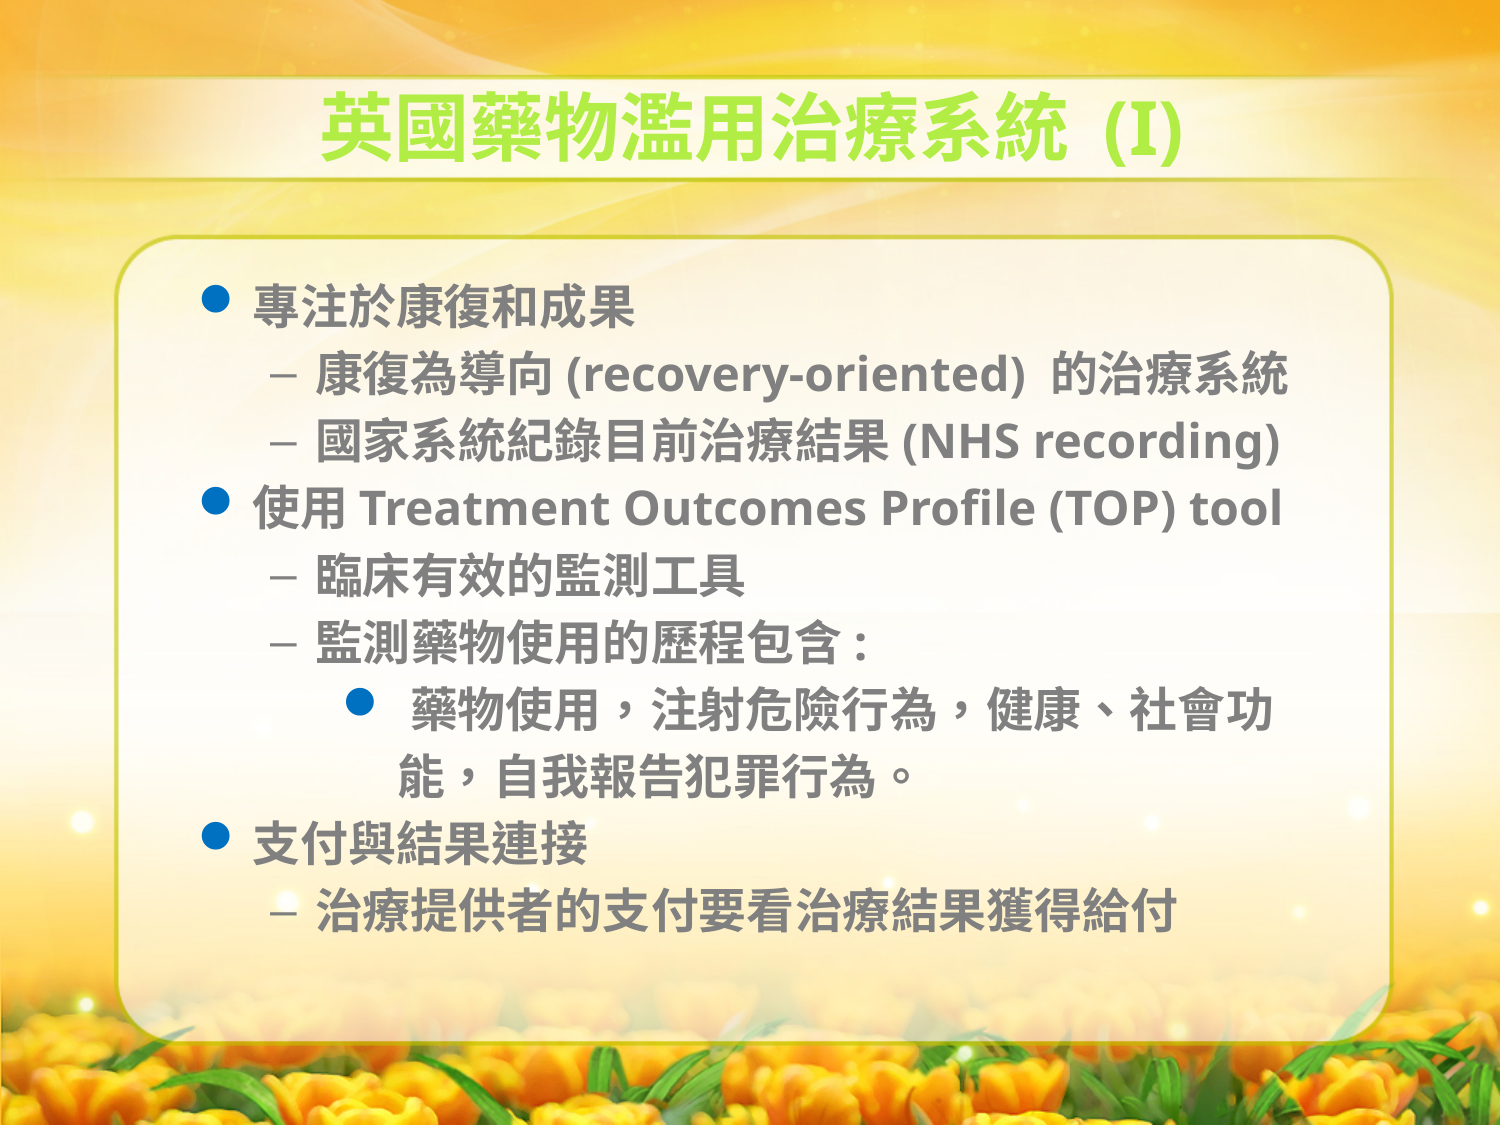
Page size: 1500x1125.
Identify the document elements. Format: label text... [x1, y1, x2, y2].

text_box 英國藥物濫用治療系統 (I) [76, 66, 1427, 185]
picture [0, 0, 1500, 1125]
list 專注於康復和成果 康復為導向(recovery-oriented) 的治療系統 國家系統紀錄目前治療結果(NHS recording) 使用Treatment Outcomes Profile (TOP) tool 臨床有效的監測工具 監測藥物使用的歷程包含: 藥物使用，注射危險行為，健康、社會功 能，自我報告犯罪行為。 支付與結果連接 治療提供者的支付要看治療結果獲得給付 [183, 268, 1329, 1012]
